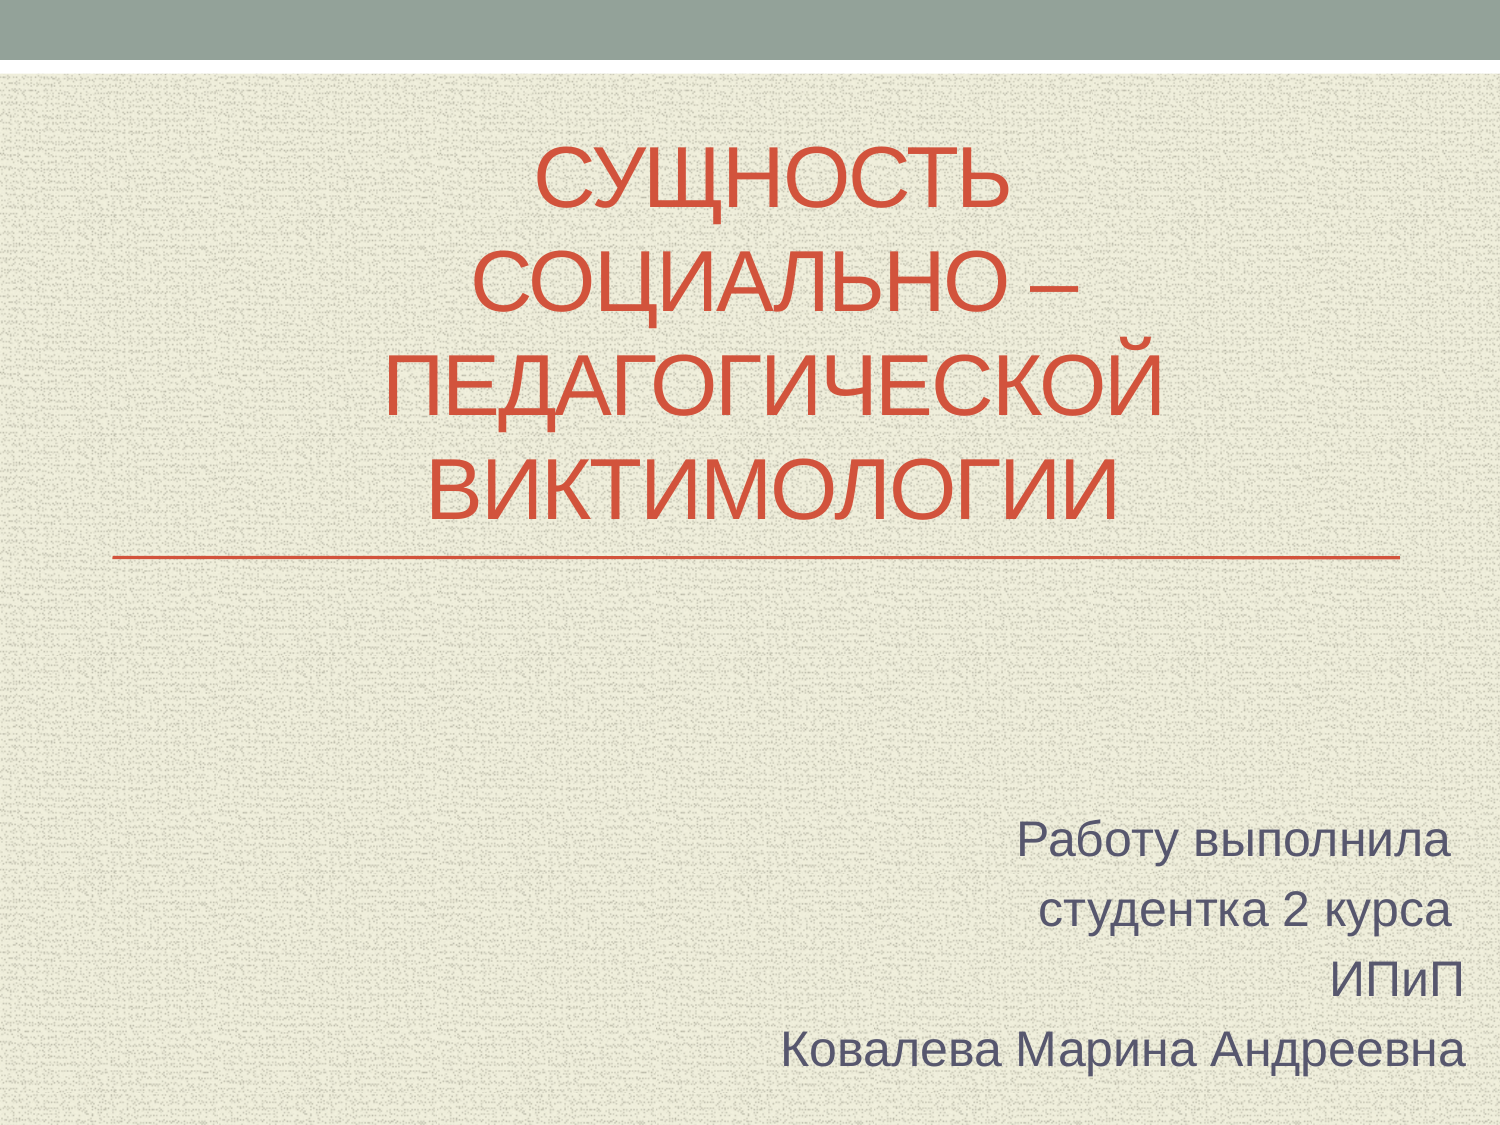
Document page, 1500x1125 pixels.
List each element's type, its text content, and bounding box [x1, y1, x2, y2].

subtitle Работу выполнила студентка 2 курса ИПиП Ковалева Марина Андреевна [431, 798, 1481, 1087]
title Сущность социально – педагогической виктимологии [123, 113, 1424, 545]
